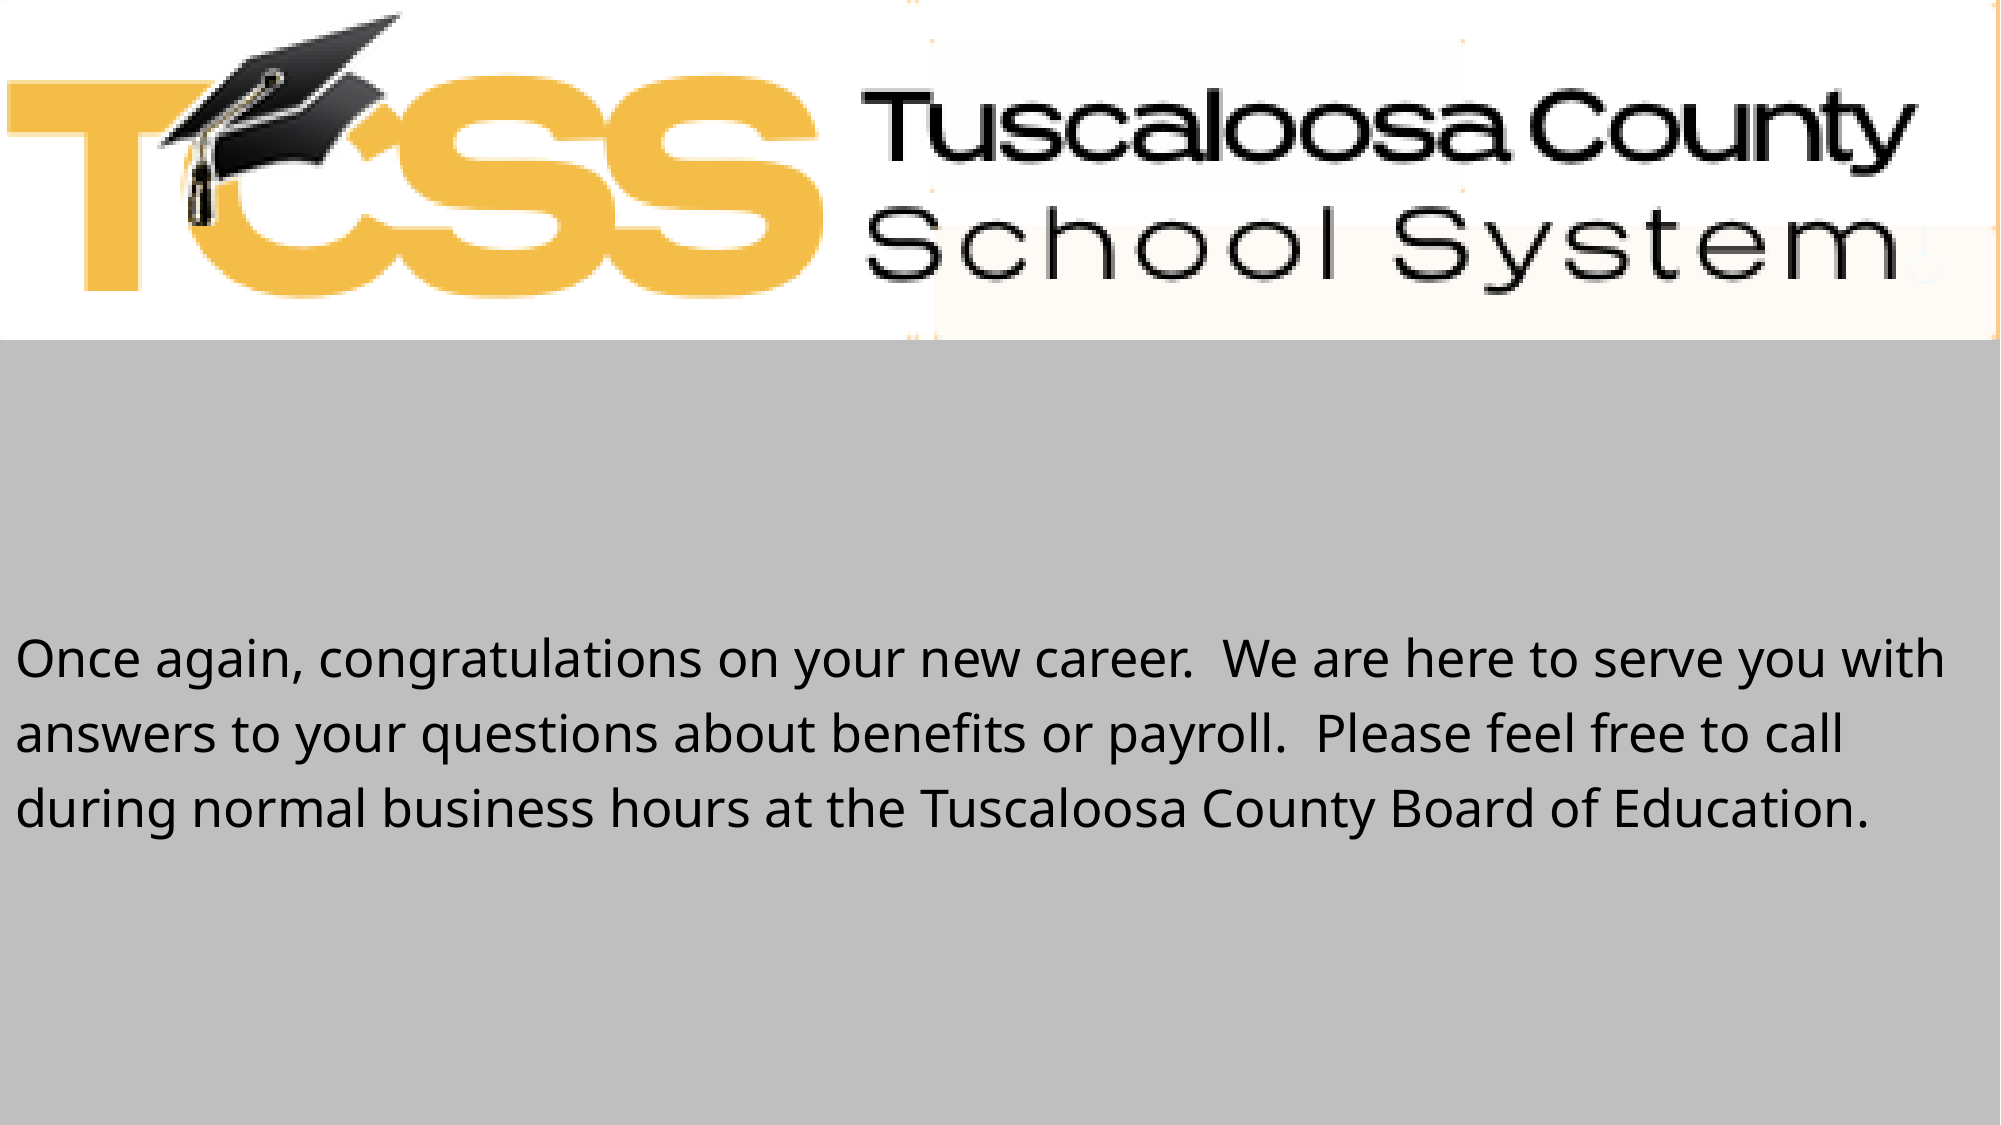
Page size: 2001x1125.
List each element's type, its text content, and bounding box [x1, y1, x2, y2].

list Once again, congratulations on your new career. We are here to serve you with answers to your questions about benefits or payroll. Please feel free to call during normal business hours at the Tuscaloosa County Board of Education. [0, 340, 2000, 1125]
picture [0, 0, 2000, 340]
